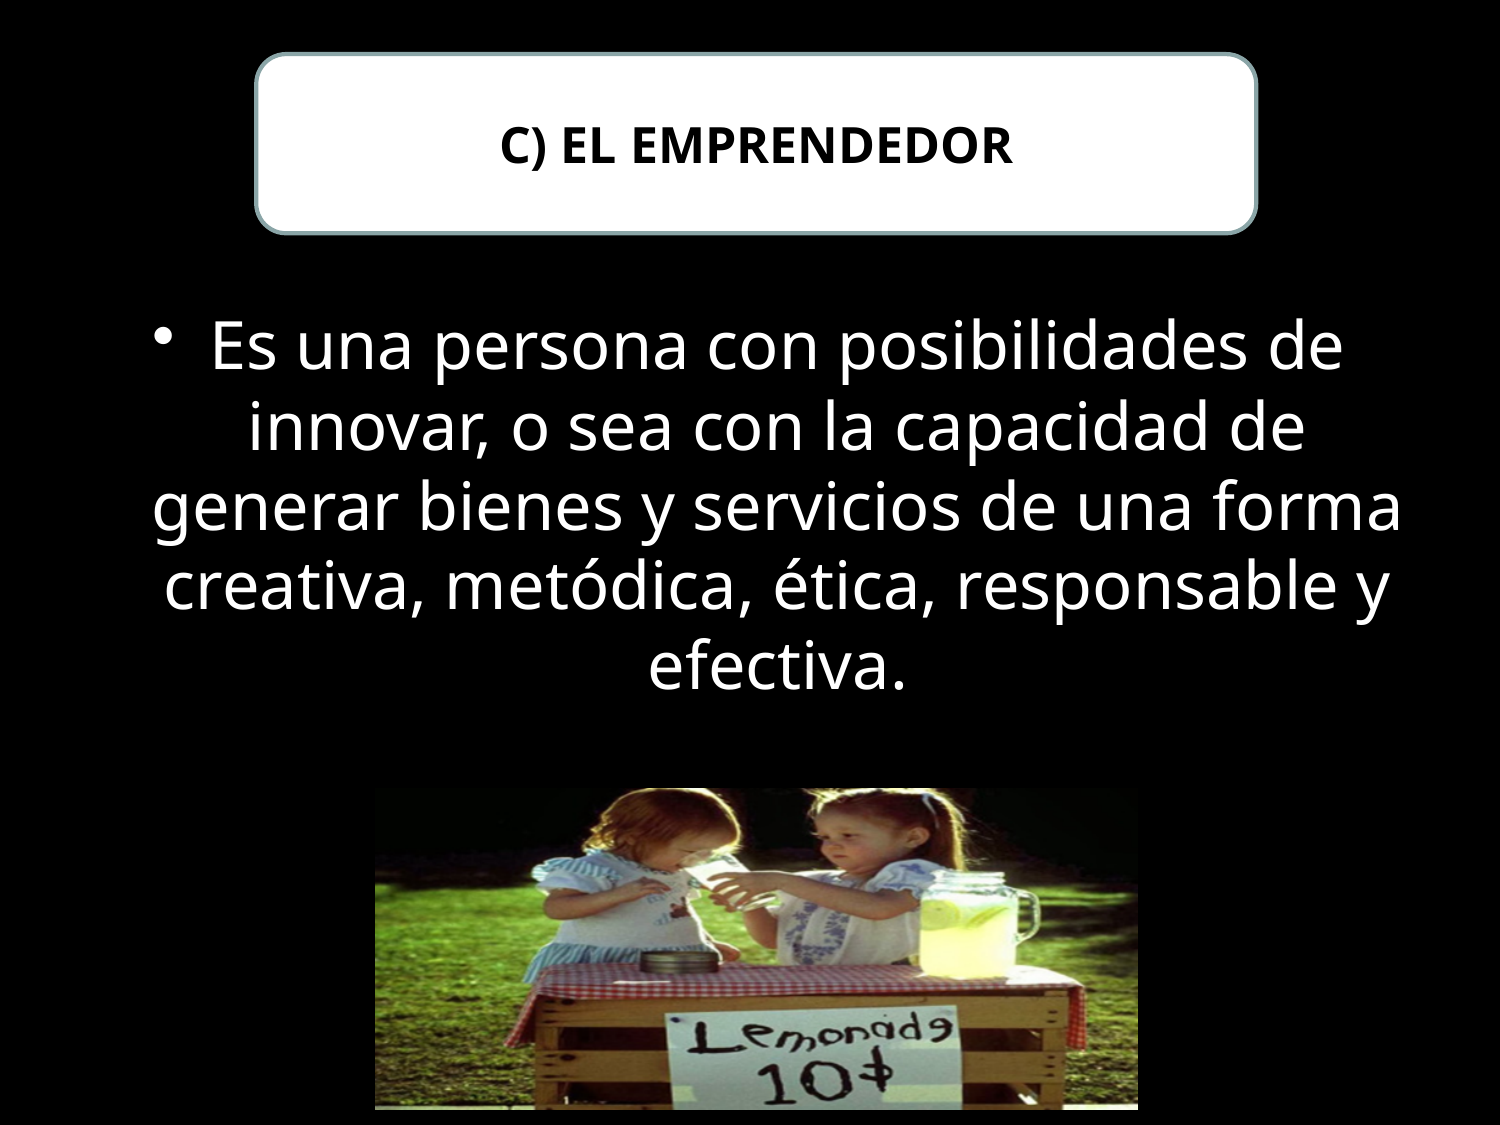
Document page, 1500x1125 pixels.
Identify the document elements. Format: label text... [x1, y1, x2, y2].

text_box C) EL EMPRENDEDOR [254, 51, 1259, 236]
picture [374, 788, 1138, 1111]
list Es una persona con posibilidades de innovar, o sea con la capacidad de generar bienes y servicios de una forma creativa, metódica, ética, responsable y efectiva. [75, 295, 1425, 875]
